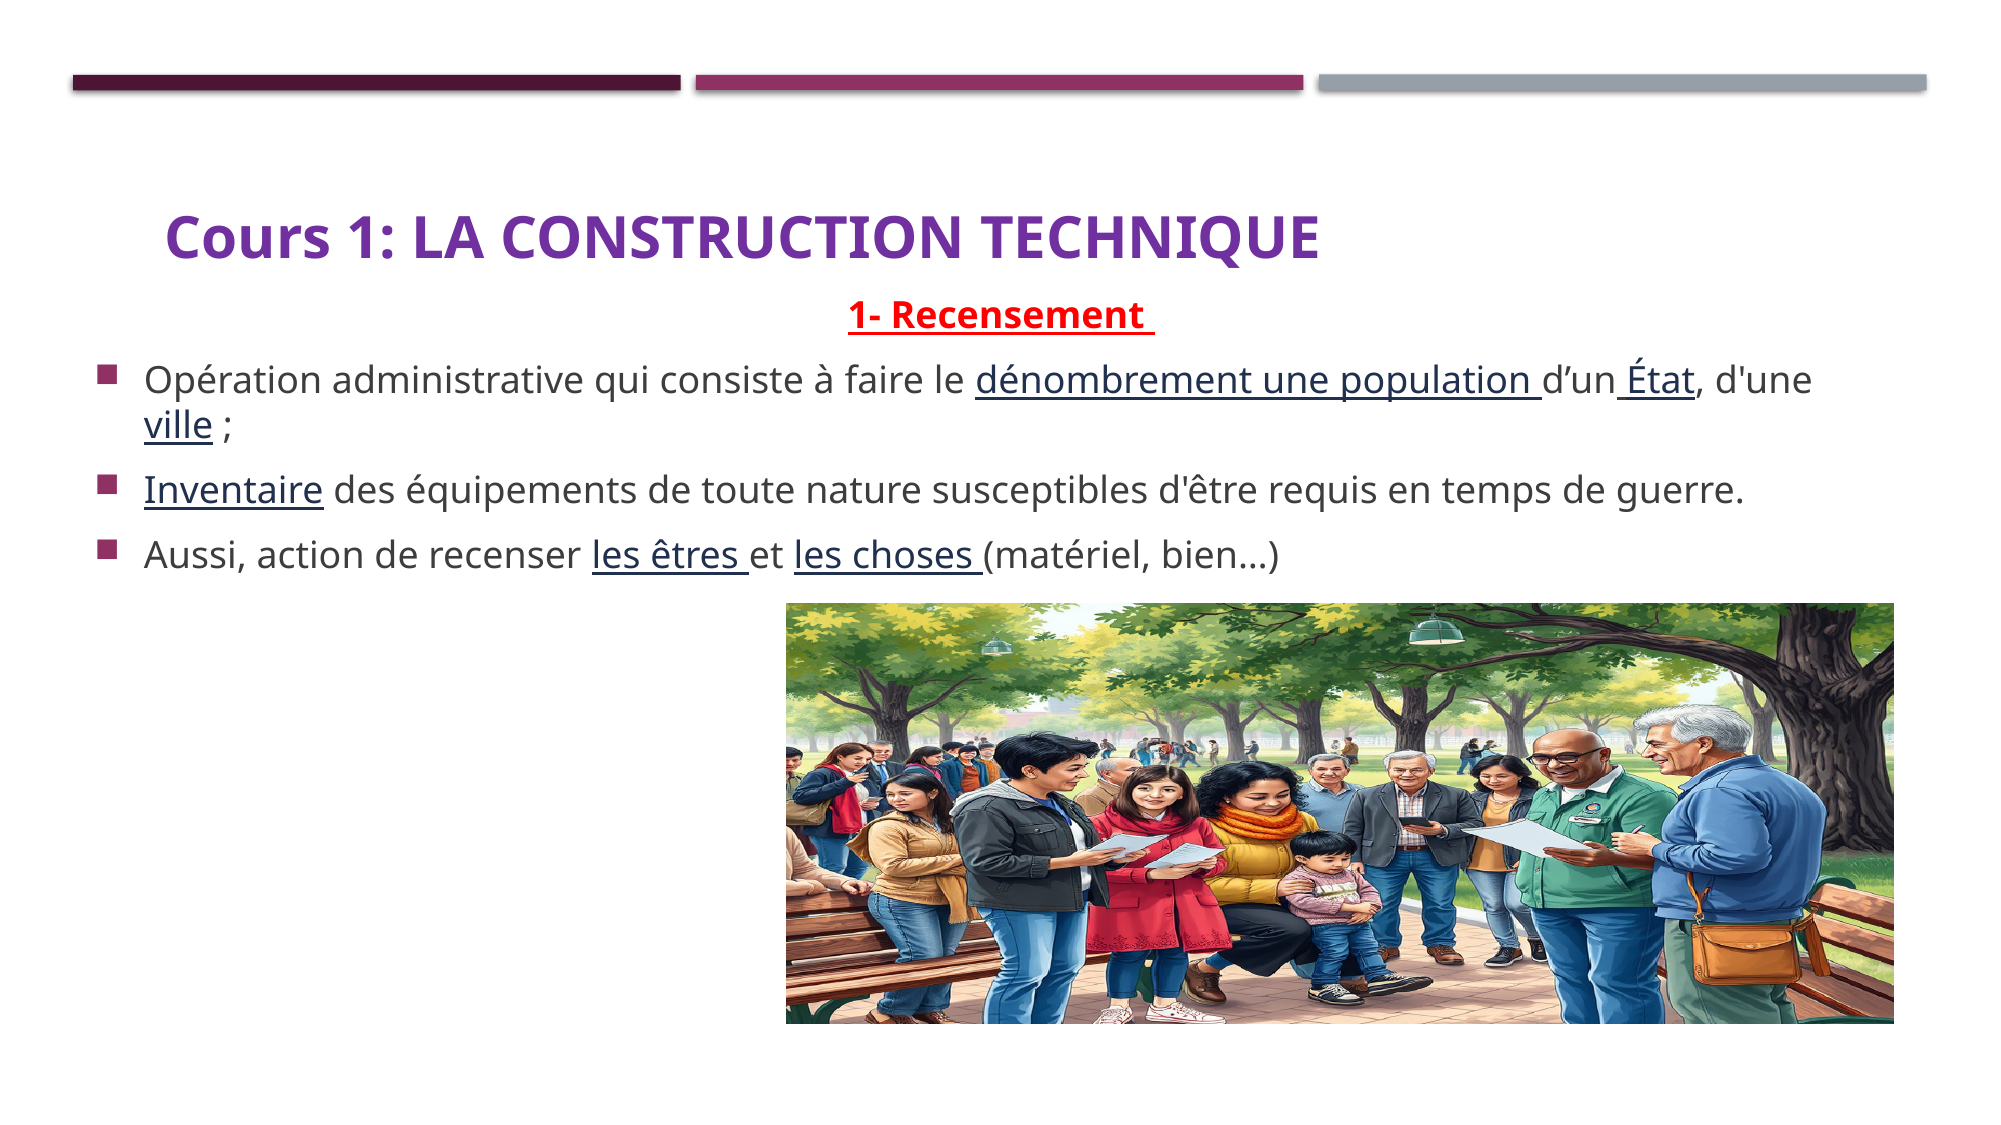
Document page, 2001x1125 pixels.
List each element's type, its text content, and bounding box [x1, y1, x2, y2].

picture [785, 603, 1895, 1025]
list 1- Recensement Opération administrative qui consiste à faire le dénombrement une population d’un État, d'une ville ; Inventaire des équipements de toute nature susceptibles d'être requis en temps de guerre. Aussi, action de recenser les êtres et les choses (matériel, bien…) [78, 252, 1924, 1071]
title Cours 1: LA CONSTRUCTION TECHNIQUE [149, 101, 1851, 252]
